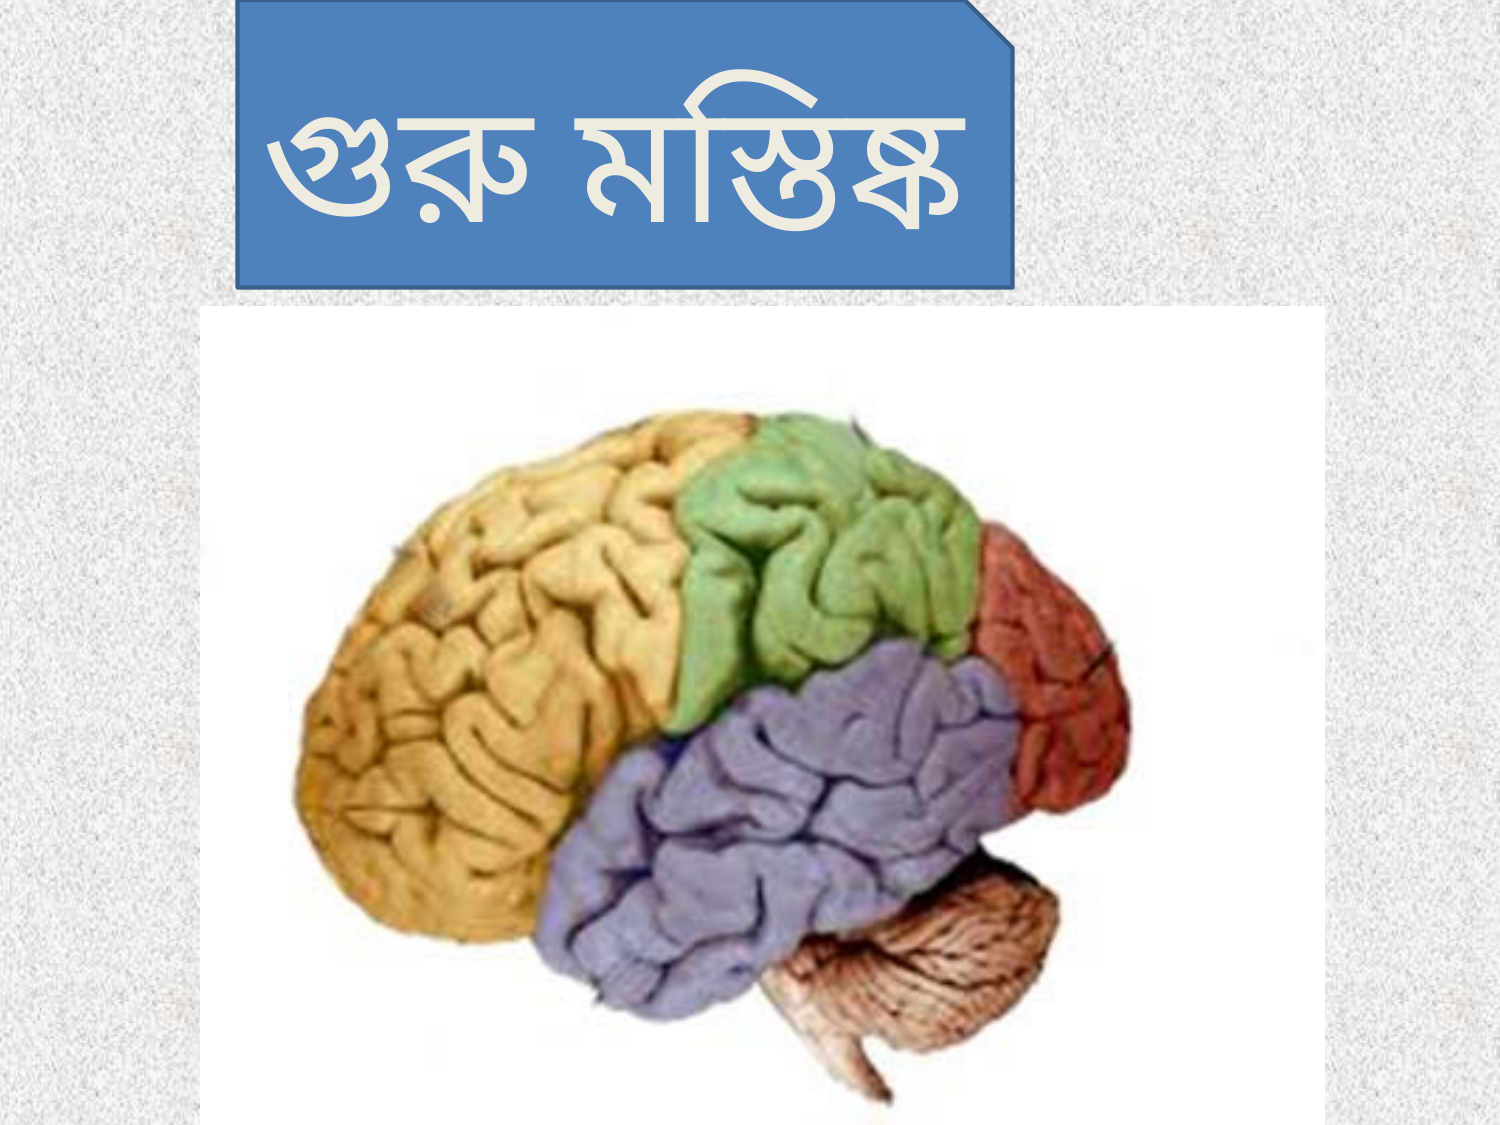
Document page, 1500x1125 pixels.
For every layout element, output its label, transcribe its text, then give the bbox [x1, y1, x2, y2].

text_box গুরু মস্তিষ্ক [235, 0, 1015, 290]
picture [0, 0, 1500, 1125]
